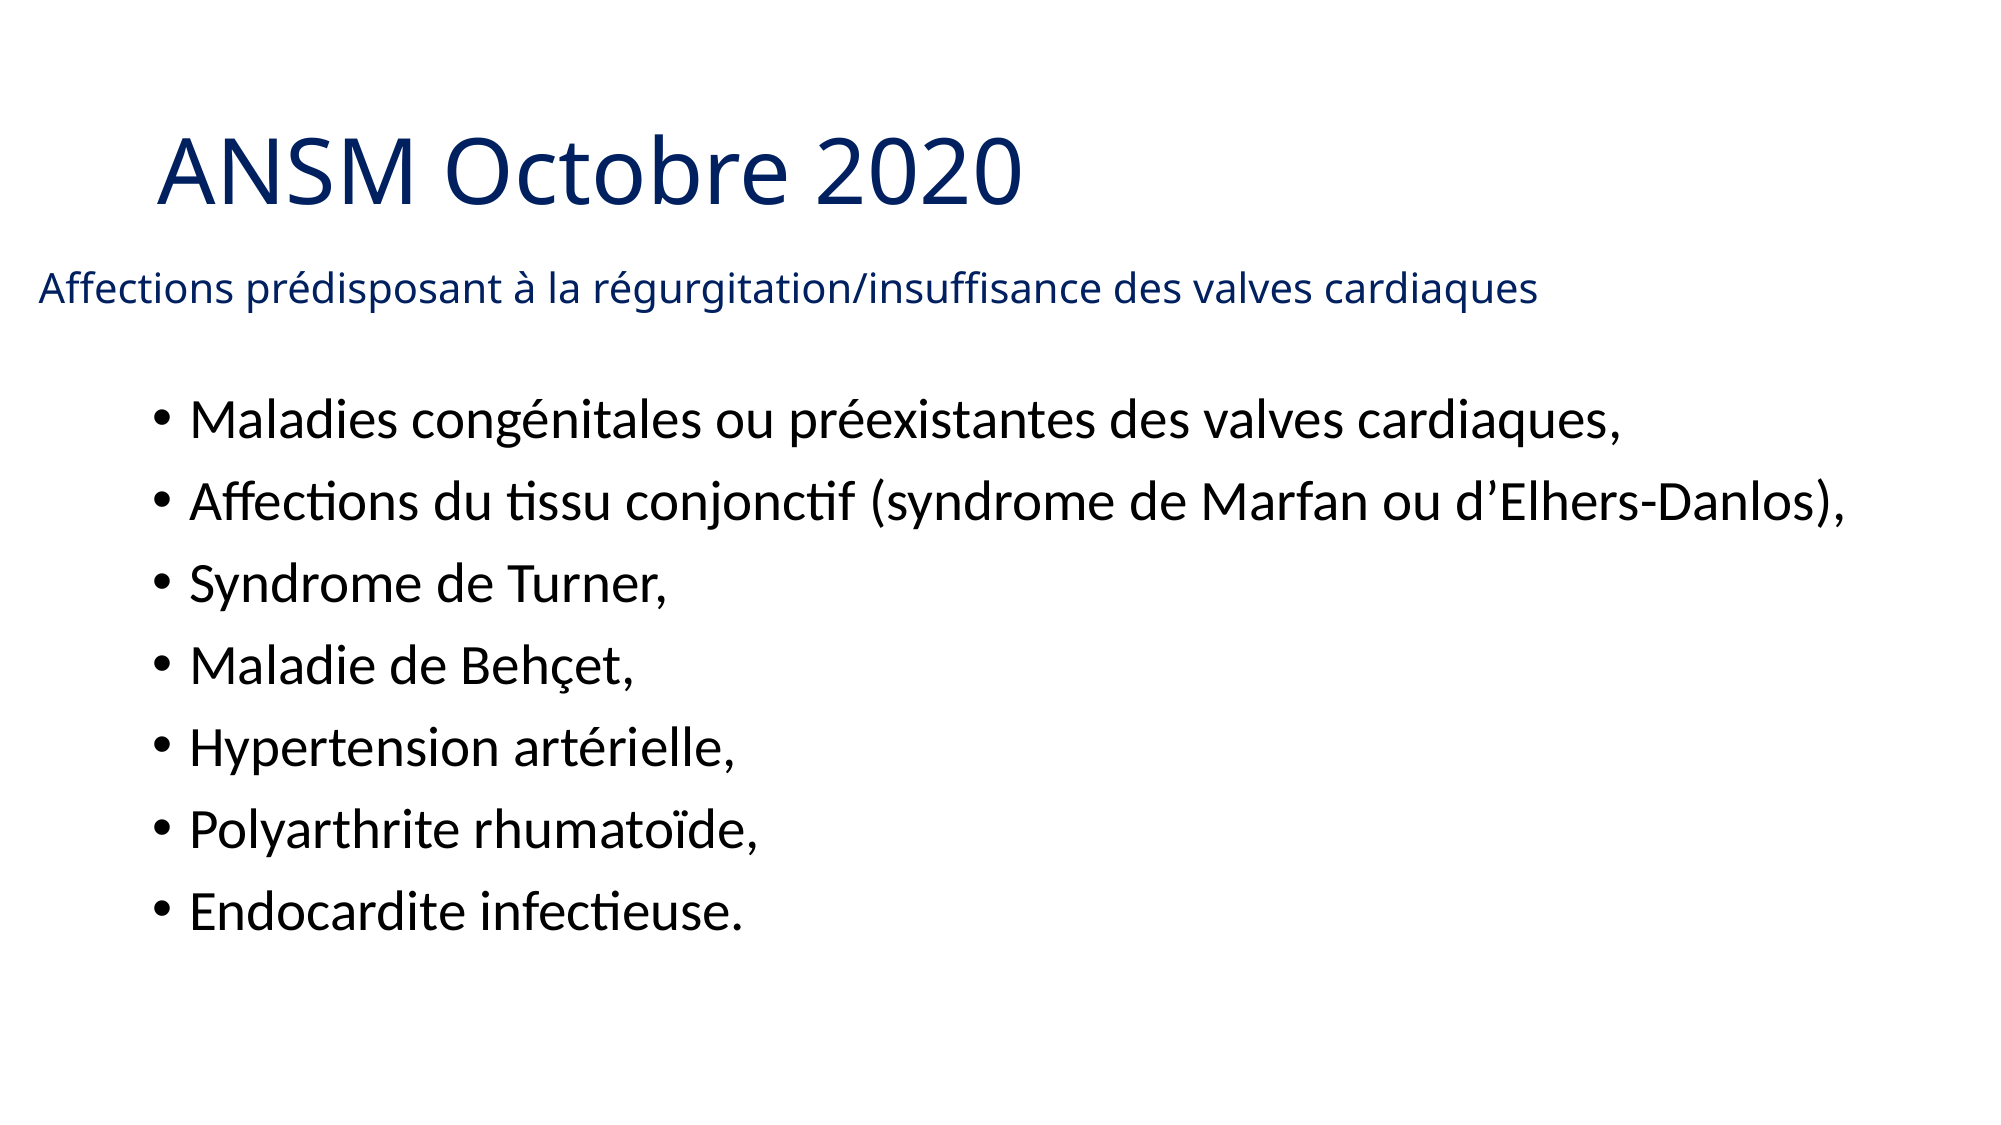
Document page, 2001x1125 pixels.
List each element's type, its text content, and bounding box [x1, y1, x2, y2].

list Maladies congénitales ou préexistantes des valves cardiaques, Affections du tissu conjonctif (syndrome de Marfan ou d’Elhers-Danlos), Syndrome de Turner, Maladie de Behçet, Hypertension artérielle, Polyarthrite rhumatoïde, Endocardite infectieuse. [137, 299, 1863, 1014]
title ANSM Octobre 2020 Affections prédisposant à la régurgitation/insuffisance des valves cardiaques [0, 116, 1634, 333]
